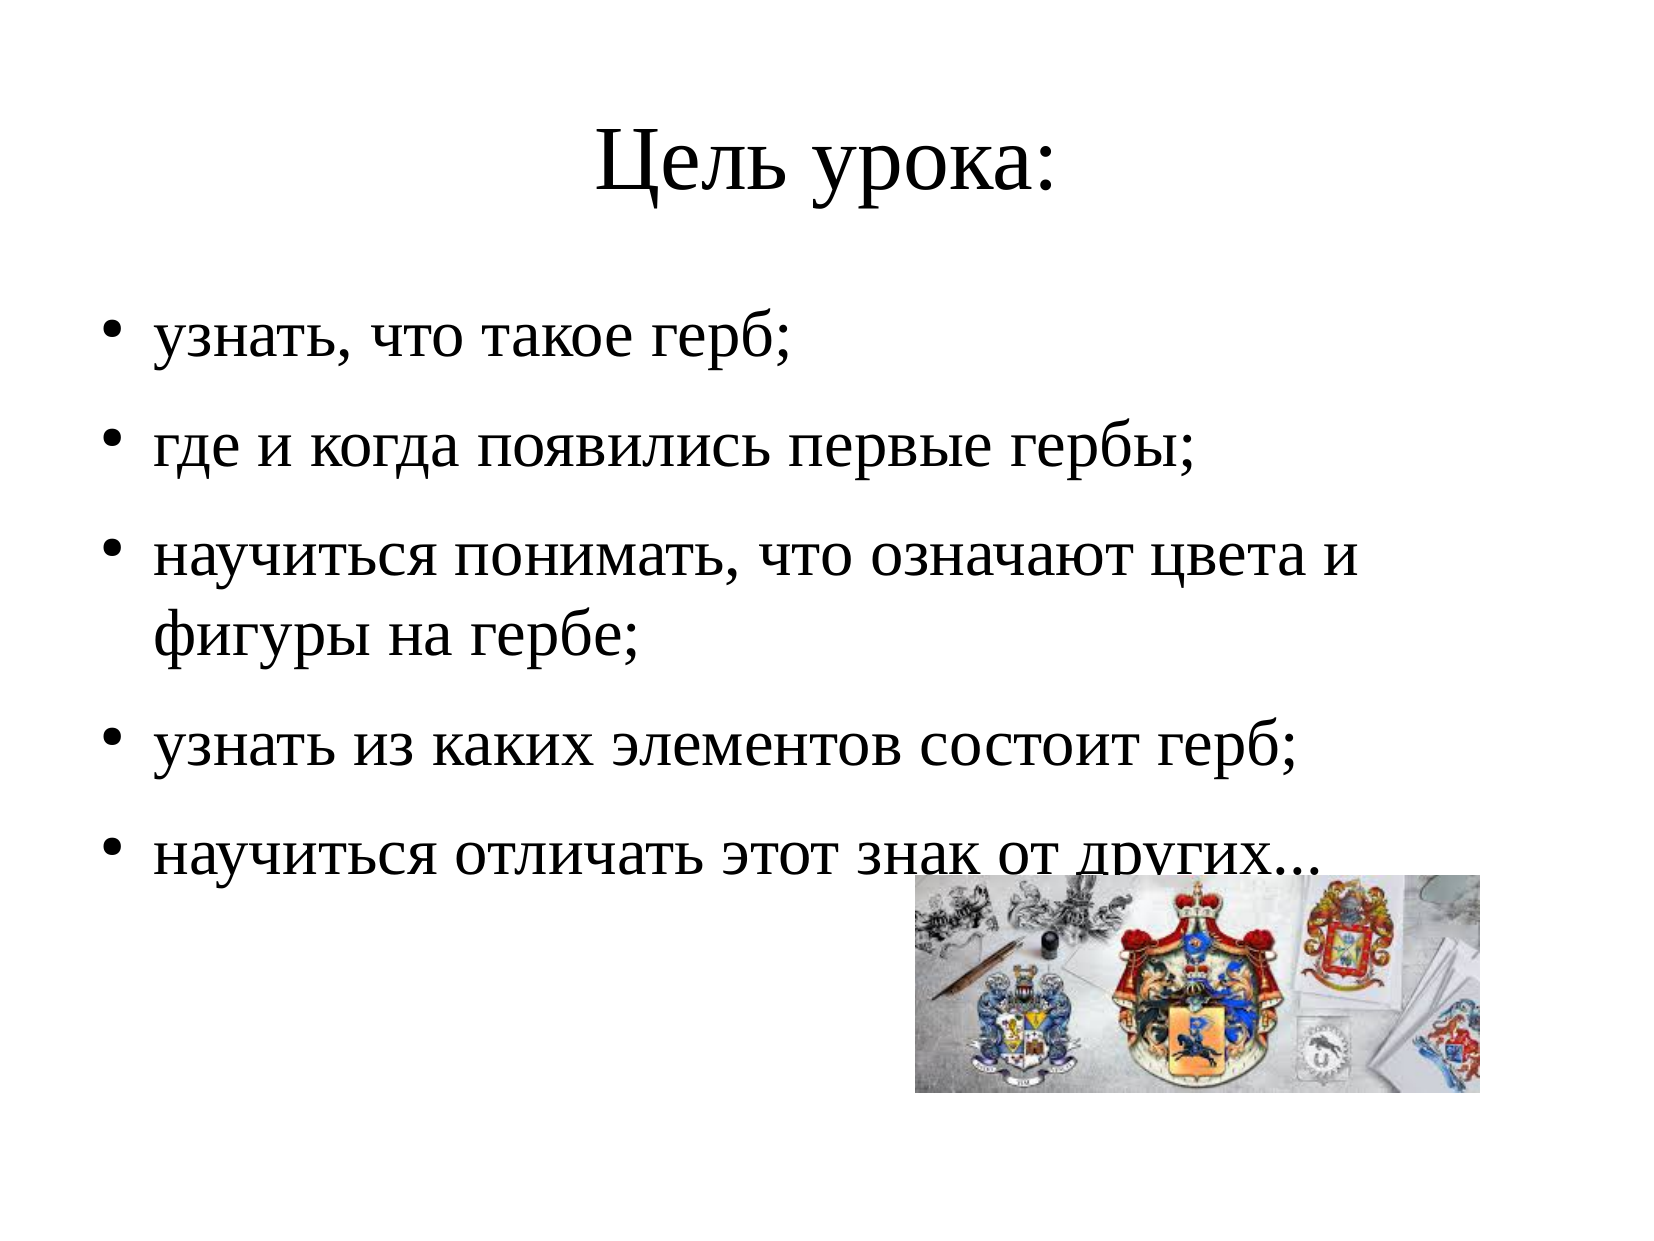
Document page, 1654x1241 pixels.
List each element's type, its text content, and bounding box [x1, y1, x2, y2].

title Цель урока: [82, 49, 1571, 257]
list узнать, что такое герб; где и когда появились первые гербы; научиться понимать, что означают цвета и фигуры на гербе; узнать из каких элементов состоит герб; научиться отличать этот знак от других... [82, 290, 1571, 1109]
picture [915, 875, 1480, 1093]
